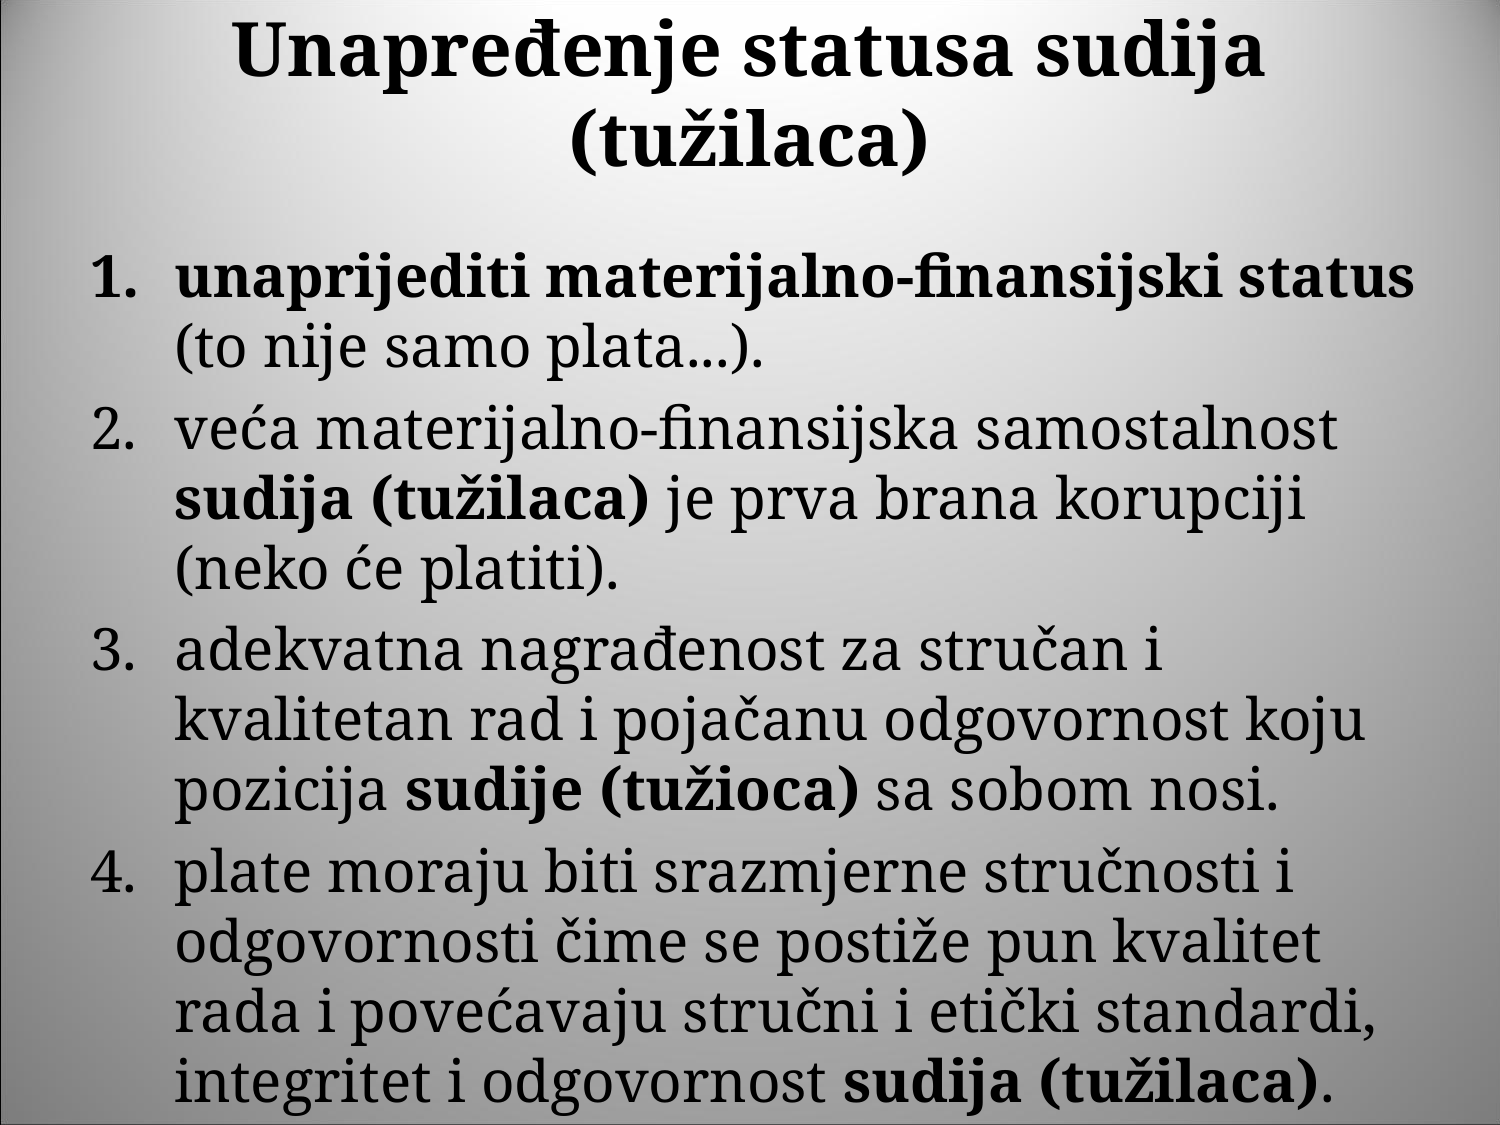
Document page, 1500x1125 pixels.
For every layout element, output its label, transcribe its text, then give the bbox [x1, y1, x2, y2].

picture [0, 0, 1500, 1125]
title Unapređenje statusa sudija (tužilaca) [74, 44, 1426, 138]
list unaprijediti materijalno-finansijski status (to nije samo plata...). veća materijalno-finansijska samostalnost sudija (tužilaca) je prva brana korupciji (neko će platiti). adekvatna nagrađenost za stručan i kvalitetan rad i pojačanu odgovornost koju pozicija sudije (tužioca) sa sobom nosi. plate moraju biti srazmjerne stručnosti i odgovornosti čime se postiže pun kvalitet rada i povećavaju stručni i etički standardi, integritet i odgovornost sudija (tužilaca). [74, 231, 1471, 1059]
